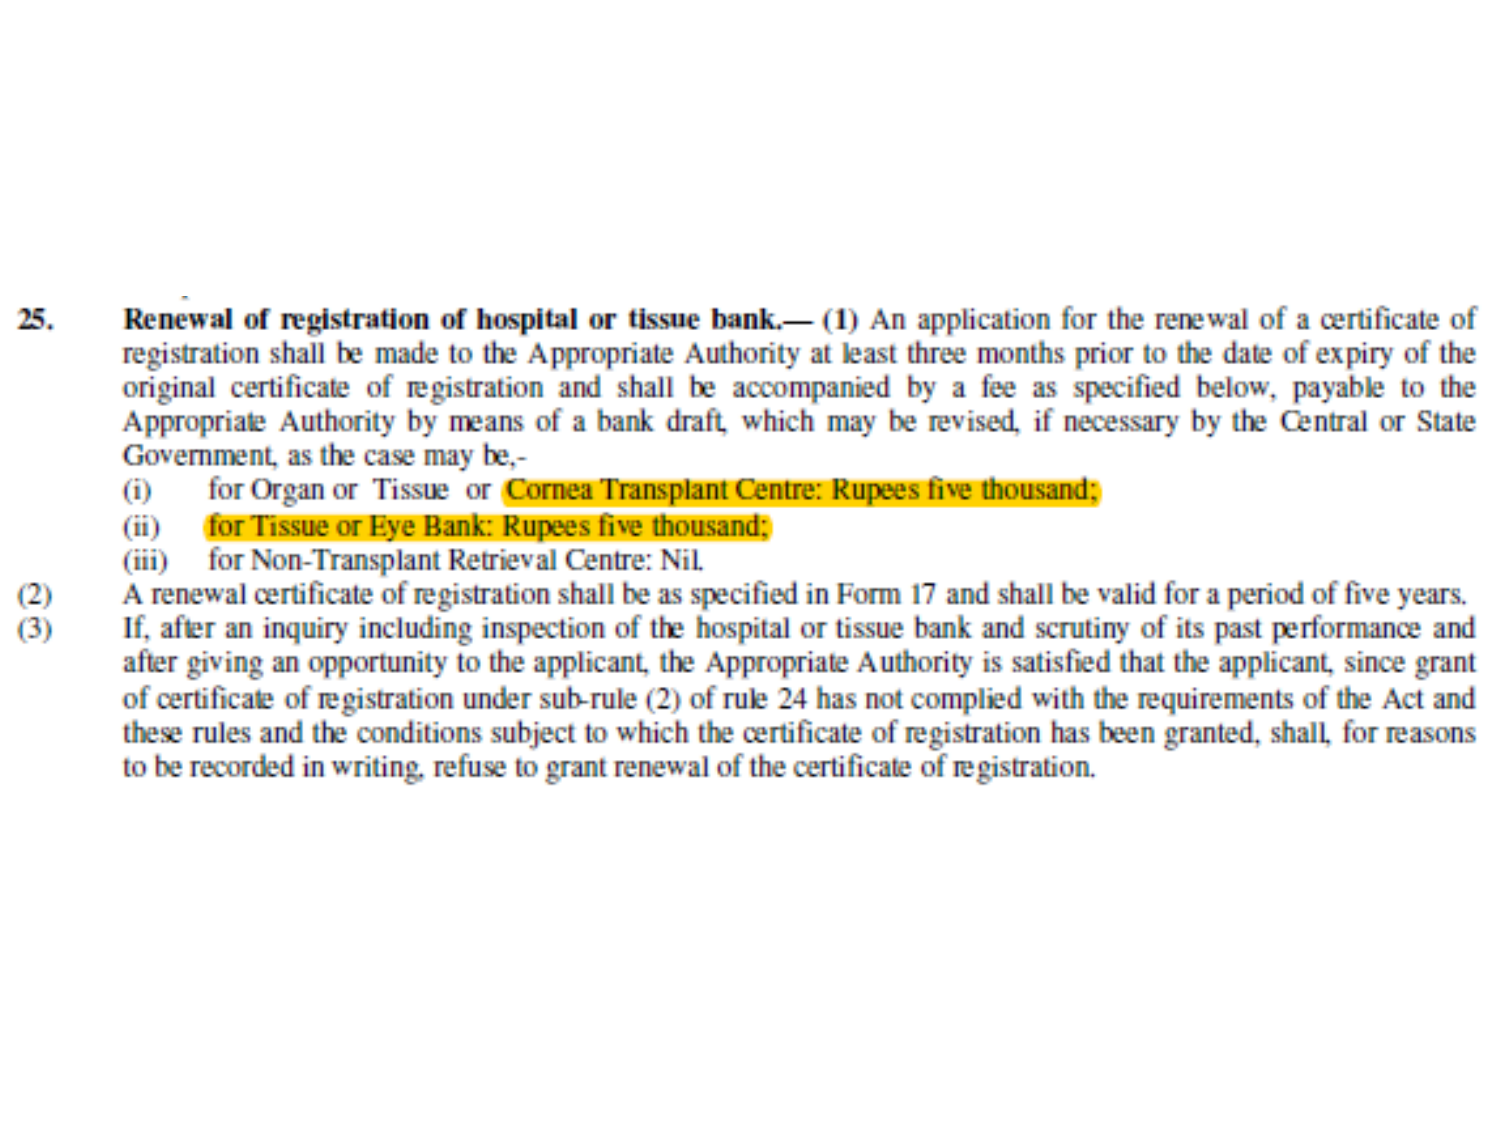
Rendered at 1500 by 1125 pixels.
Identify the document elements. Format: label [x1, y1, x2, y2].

picture [0, 295, 1500, 788]
